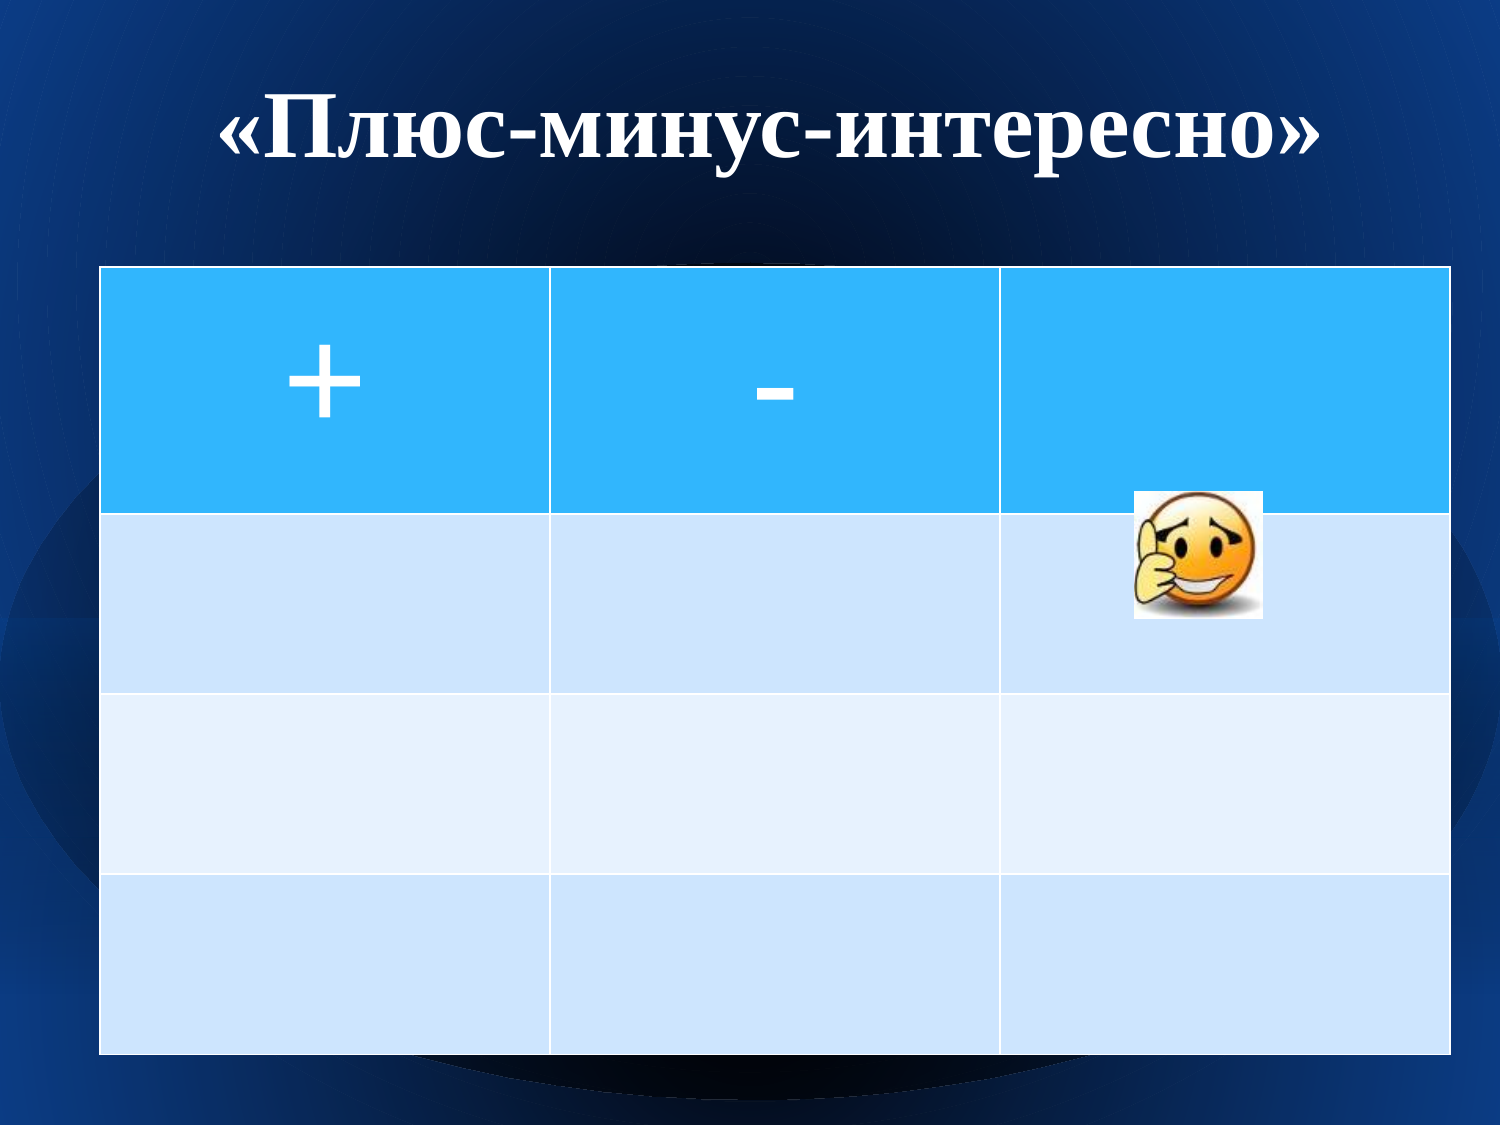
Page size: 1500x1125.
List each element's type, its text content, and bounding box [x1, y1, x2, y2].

table_cell [1001, 515, 1449, 693]
table_cell [1001, 695, 1449, 873]
table_cell [101, 695, 549, 873]
table_cell [1001, 875, 1449, 1054]
table_cell [551, 515, 999, 693]
table_cell [551, 695, 999, 873]
table_cell [101, 875, 549, 1054]
table_cell [551, 875, 999, 1054]
table_header [1001, 268, 1449, 513]
table_header - [551, 268, 999, 513]
picture [1133, 491, 1264, 619]
table_header + [101, 268, 549, 513]
title «Плюс-минус-интересно» [76, 54, 1365, 268]
table_cell [101, 515, 549, 693]
